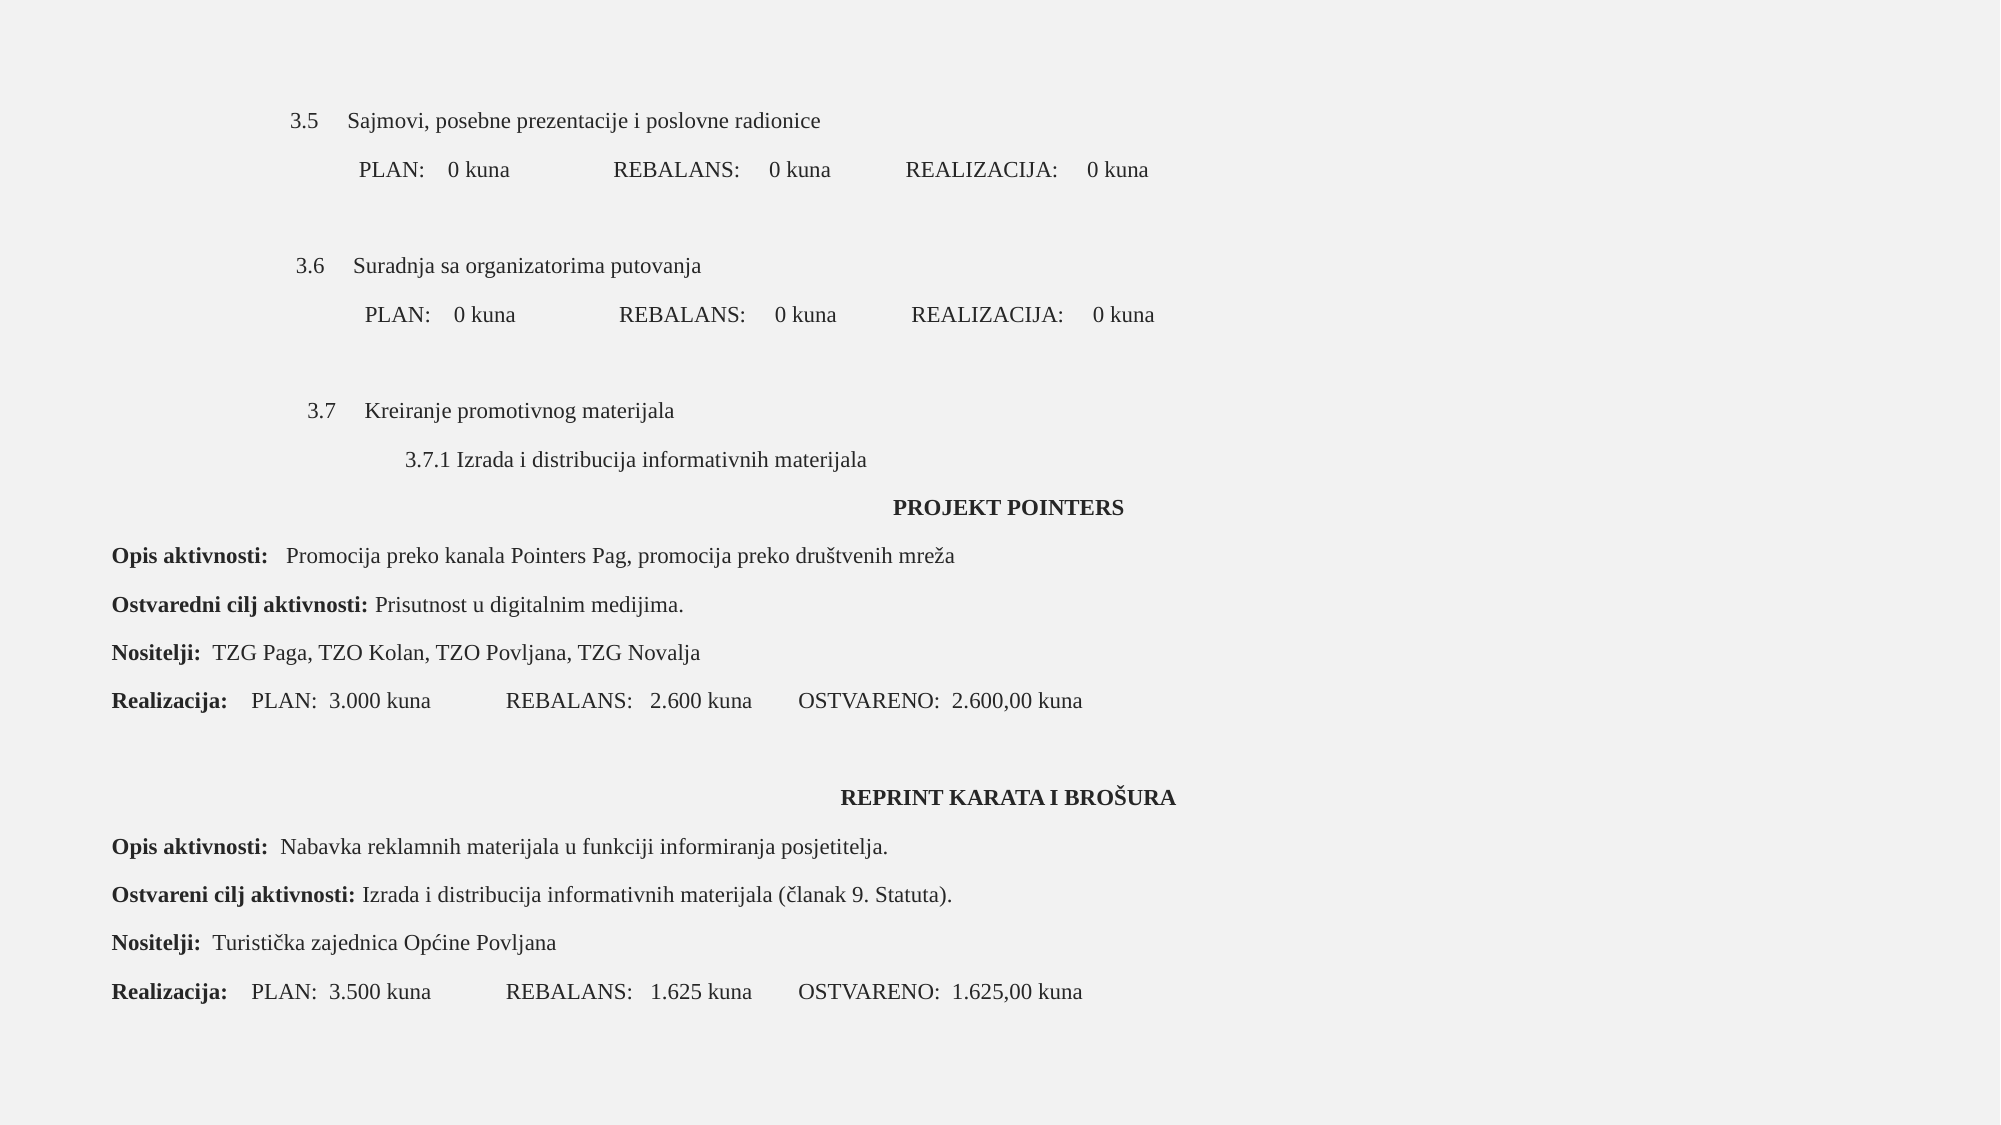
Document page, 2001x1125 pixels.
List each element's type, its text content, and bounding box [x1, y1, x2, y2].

list 3.5 Sajmovi, posebne prezentacije i poslovne radionice PLAN: 0 kuna REBALANS: 0 kuna REALIZACIJA: 0 kuna 3.6 Suradnja sa organizatorima putovanja PLAN: 0 kuna REBALANS: 0 kuna REALIZACIJA: 0 kuna 3.7 Kreiranje promotivnog materijala 3.7.1 Izrada i distribucija informativnih materijala PROJEKT POINTERS Opis aktivnosti: Promocija preko kanala Pointers Pag, promocija preko društvenih mreža Ostvaredni cilj aktivnosti: Prisutnost u digitalnim medijima. Nositelji: TZG Paga, TZO Kolan, TZO Povljana, TZG Novalja Realizacija: PLAN: 3.000 kuna REBALANS: 2.600 kuna OSTVARENO: 2.600,00 kuna REPRINT KARATA I BROŠURA Opis aktivnosti: Nabavka reklamnih materijala u funkciji informiranja posjetitelja. Ostvareni cilj aktivnosti: Izrada i distribucija informativnih materijala (članak 9. Statuta). Nositelji: Turistička zajednica Općine Povljana Realizacija: PLAN: 3.500 kuna REBALANS: 1.625 kuna OSTVARENO: 1.625,00 kuna [96, 98, 1921, 1013]
